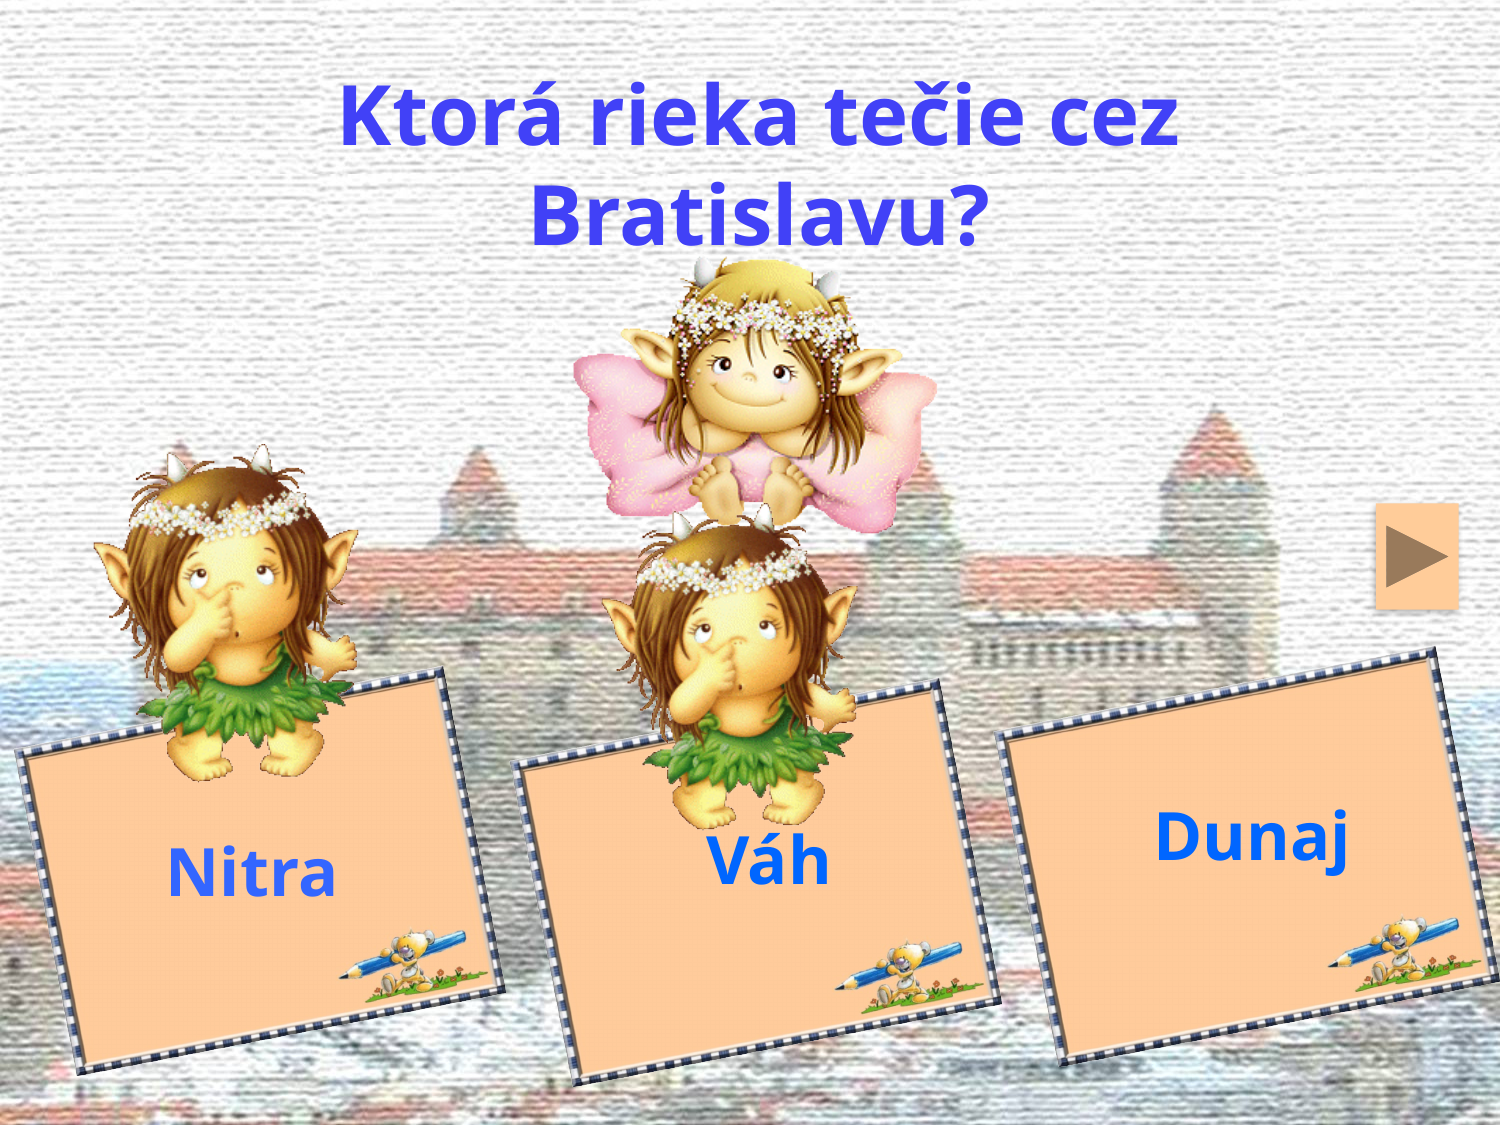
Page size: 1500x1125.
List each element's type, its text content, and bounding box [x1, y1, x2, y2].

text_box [1021, 684, 1472, 1027]
text_box Ktorá rieka tečie cez Bratislavu? [321, 54, 1196, 270]
picture [0, 0, 1500, 1125]
text_box [1375, 503, 1459, 610]
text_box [537, 715, 975, 1049]
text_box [41, 703, 479, 1037]
